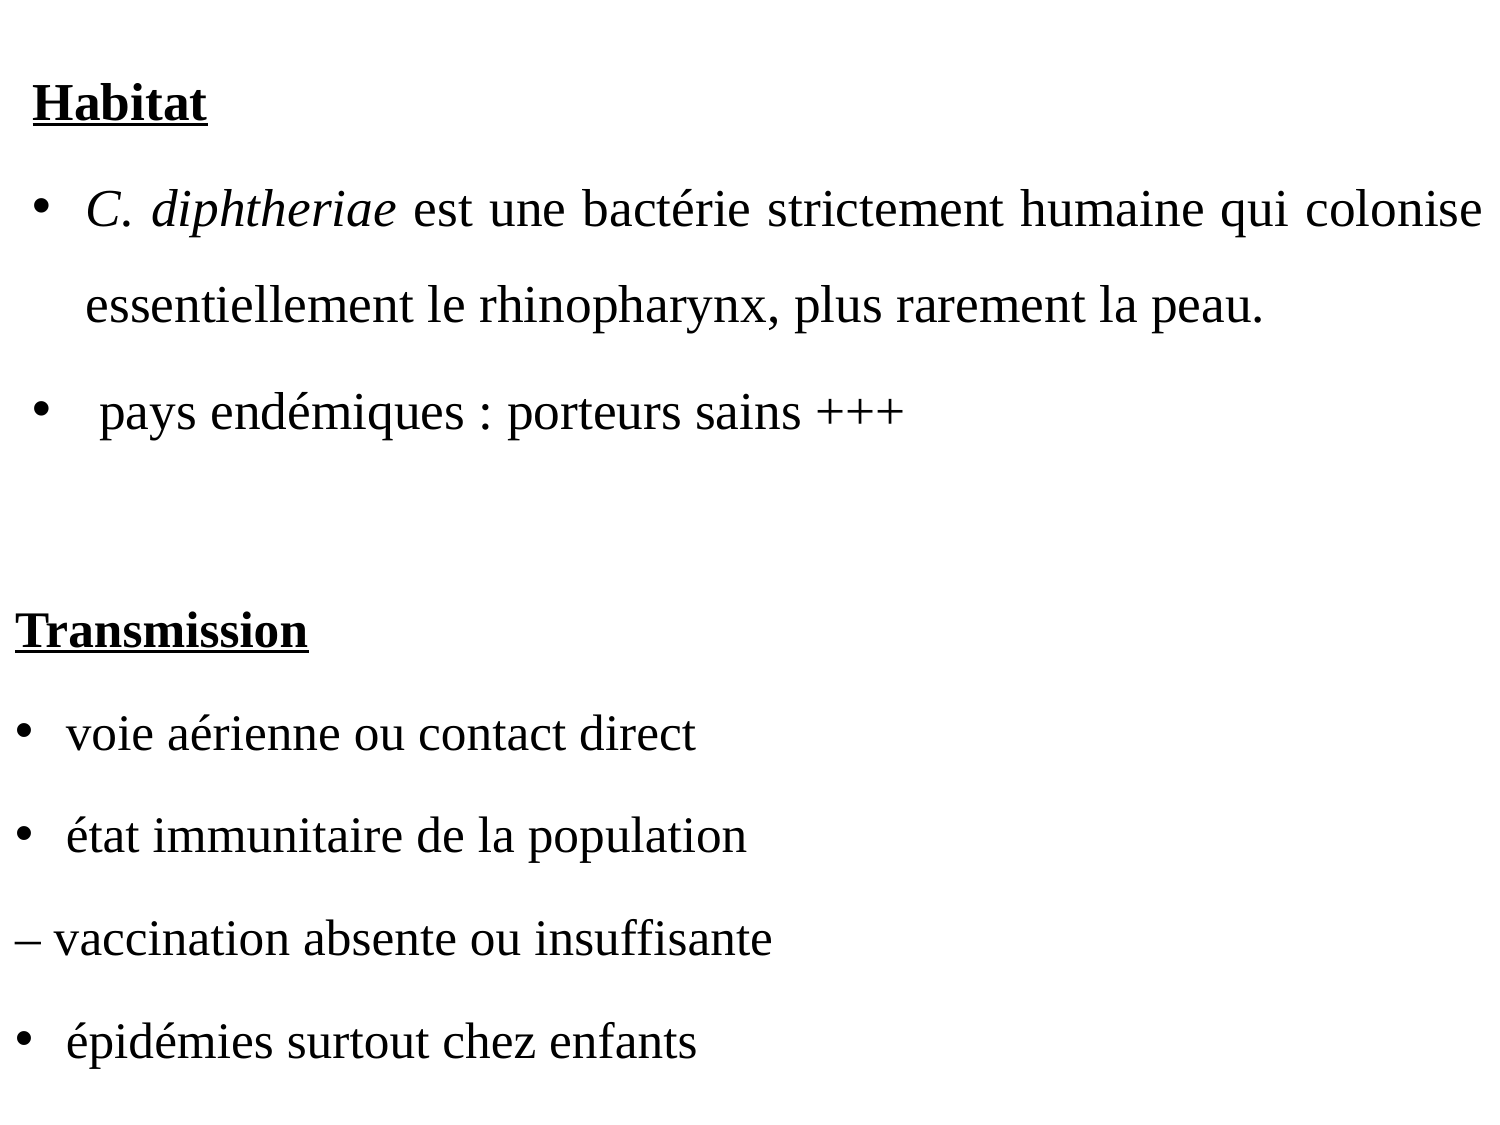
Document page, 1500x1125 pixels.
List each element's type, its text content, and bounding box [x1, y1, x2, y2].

text_box Transmission voie aérienne ou contact direct état immunitaire de la population – vaccination absente ou insuffisante épidémies surtout chez enfants [0, 557, 1500, 1083]
list Habitat C. diphtheriae est une bactérie strictement humaine qui colonise essentiellement le rhinopharynx, plus rarement la peau. pays endémiques : porteurs sains +++ [17, 27, 1500, 516]
